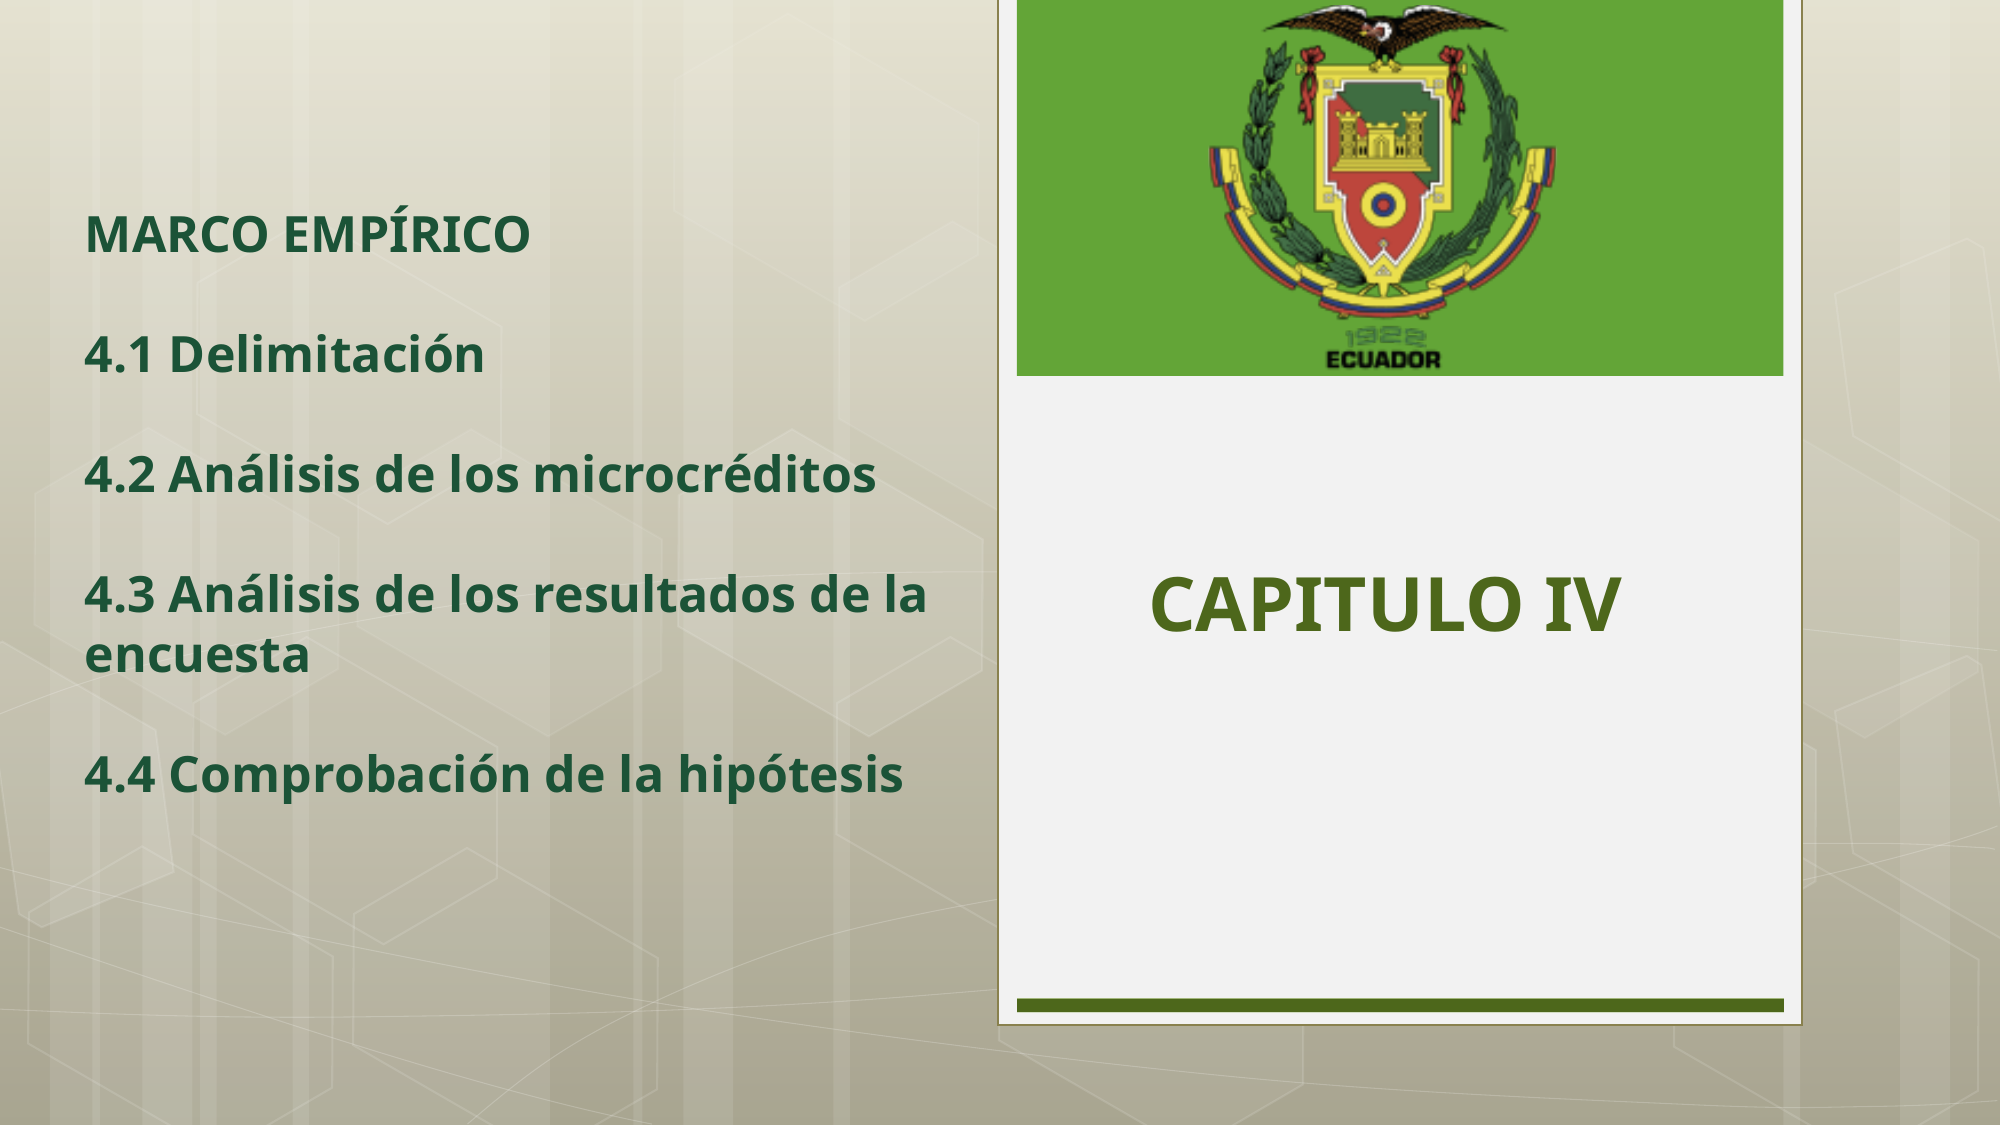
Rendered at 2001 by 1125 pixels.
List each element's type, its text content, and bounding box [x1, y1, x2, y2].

text_box MARCO EMPÍRICO 4.1 Delimitación 4.2 Análisis de los microcréditos 4.3 Análisis de los resultados de la encuesta 4.4 Comprobación de la hipótesis [69, 195, 987, 1042]
title CAPITULO IV [1022, 461, 1748, 742]
picture [1175, 5, 1596, 374]
